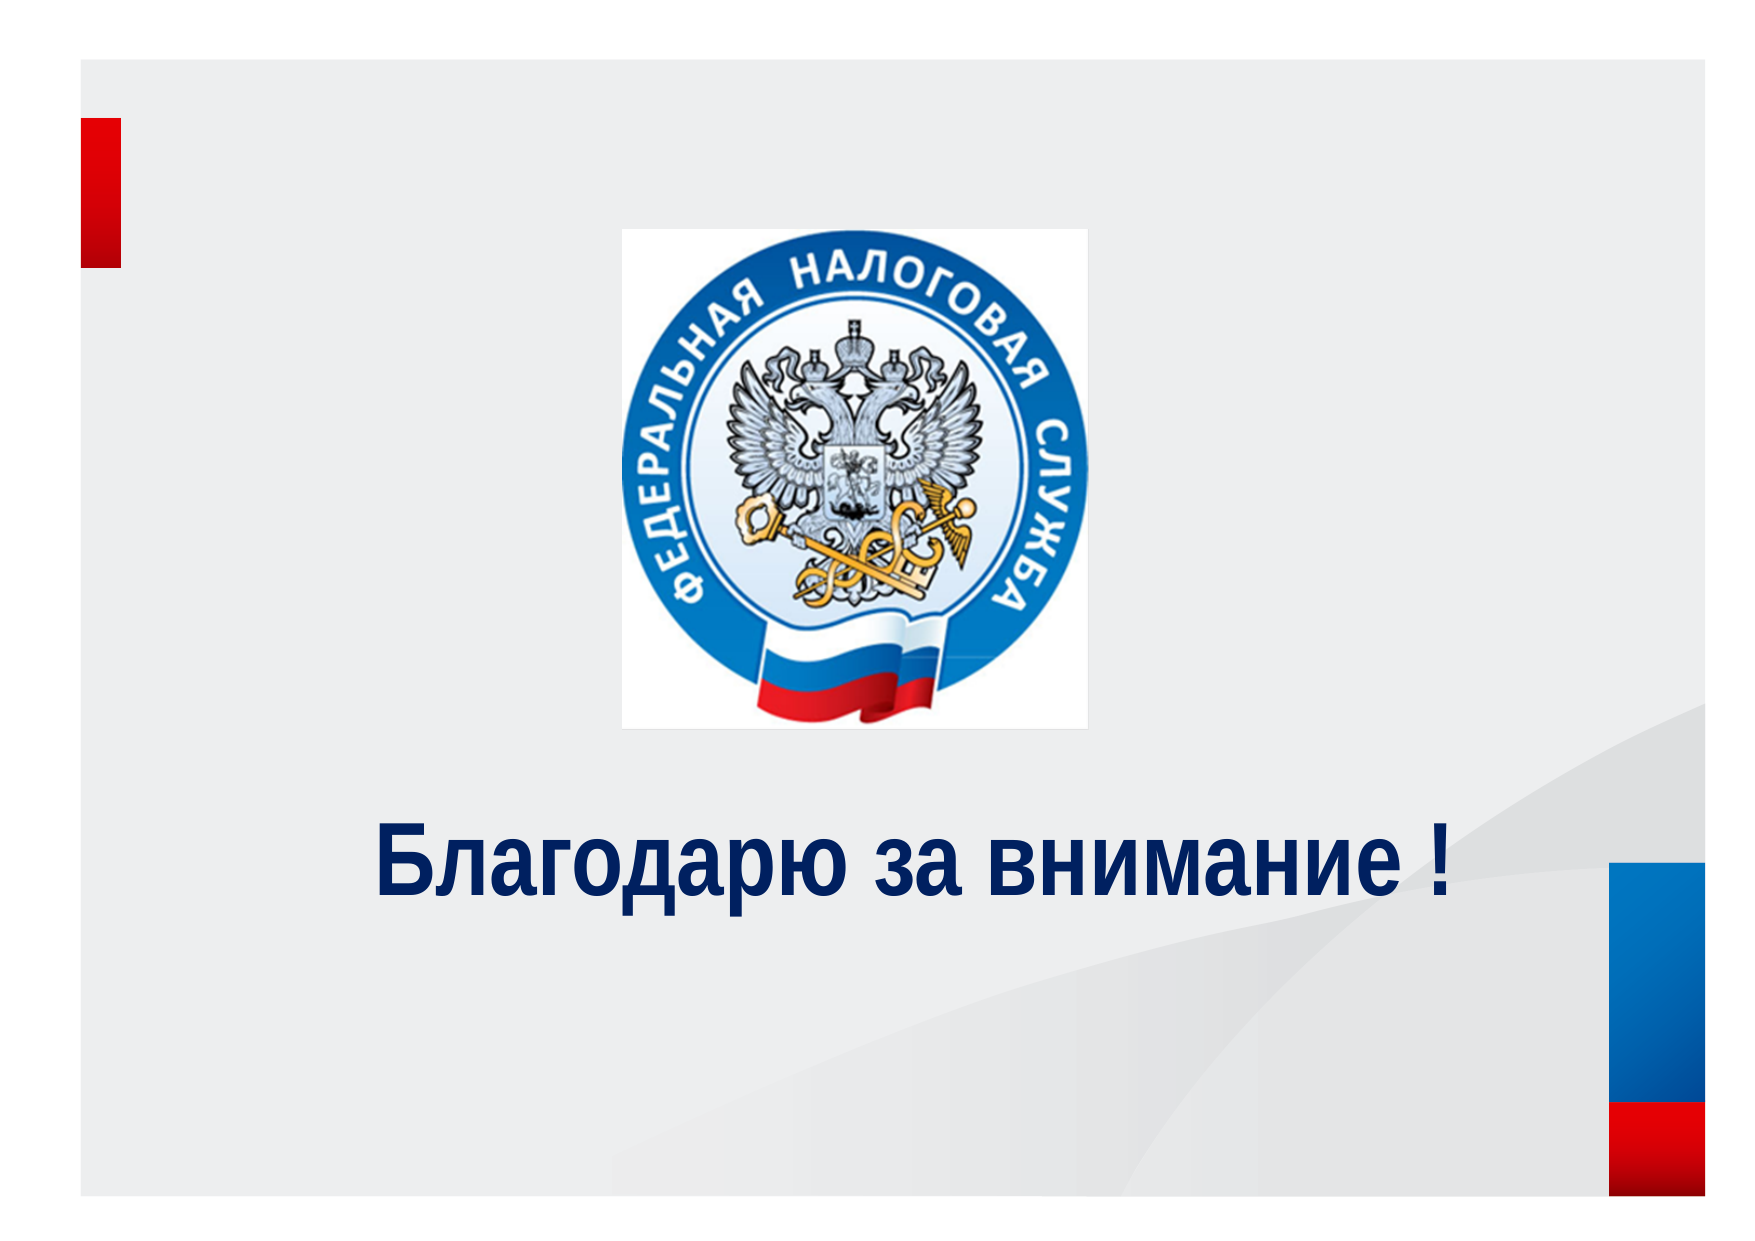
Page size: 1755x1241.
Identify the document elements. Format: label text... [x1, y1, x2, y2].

title Благодарю за внимание ! [227, 749, 1603, 958]
picture [0, 0, 1755, 1241]
